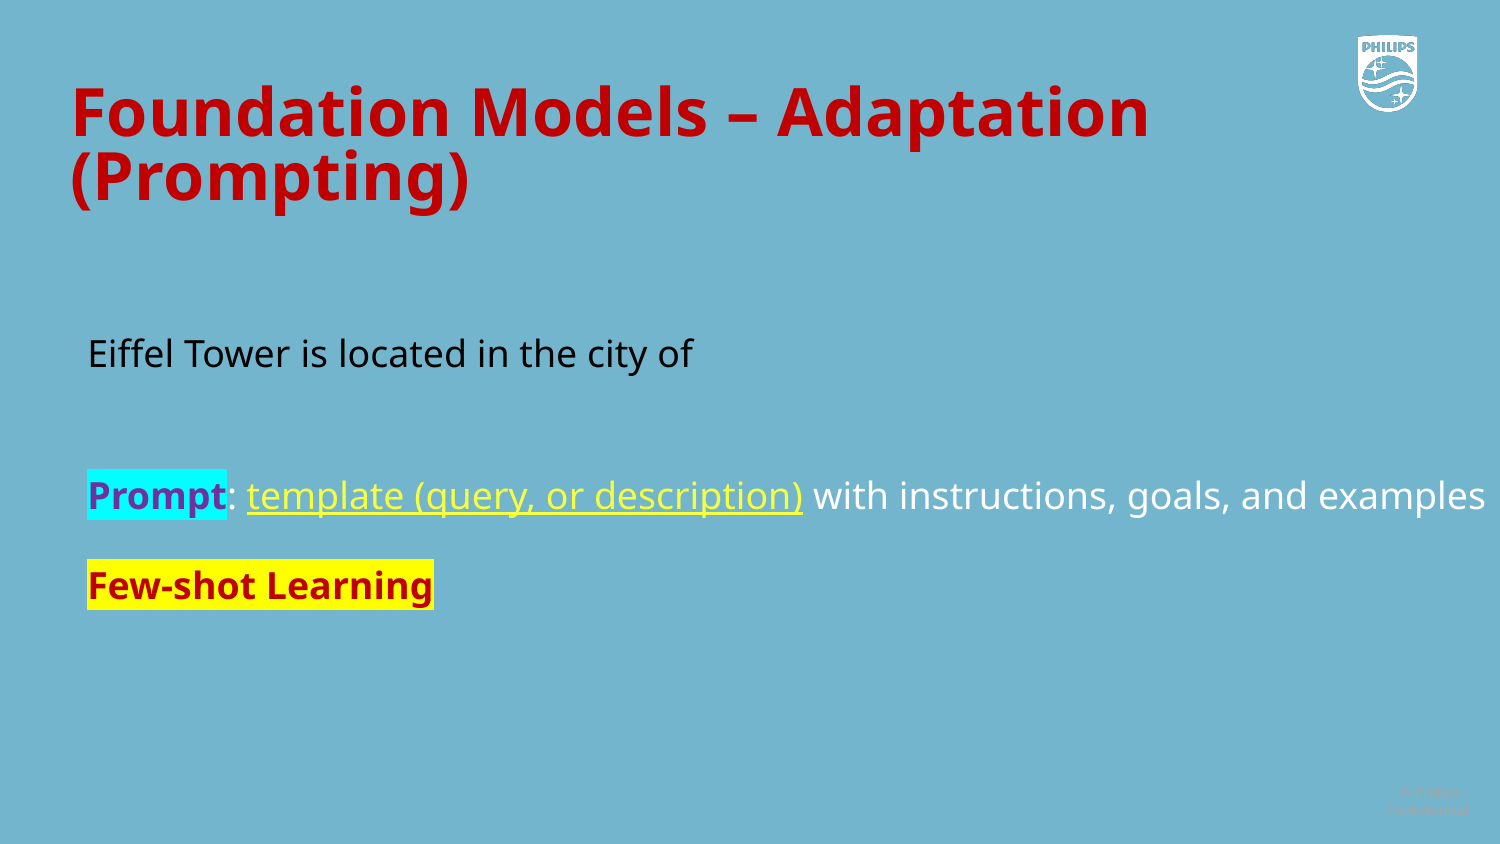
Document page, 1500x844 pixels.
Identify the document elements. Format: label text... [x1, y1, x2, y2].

text_box Eiffel Tower is located in the city of [87, 330, 726, 396]
text_box Foundation Models – Adaptation (Prompting) [55, 77, 1341, 222]
text_box Prompt: template (query, or description) with instructions, goals, and examples Few-shot Learning [87, 471, 1060, 622]
